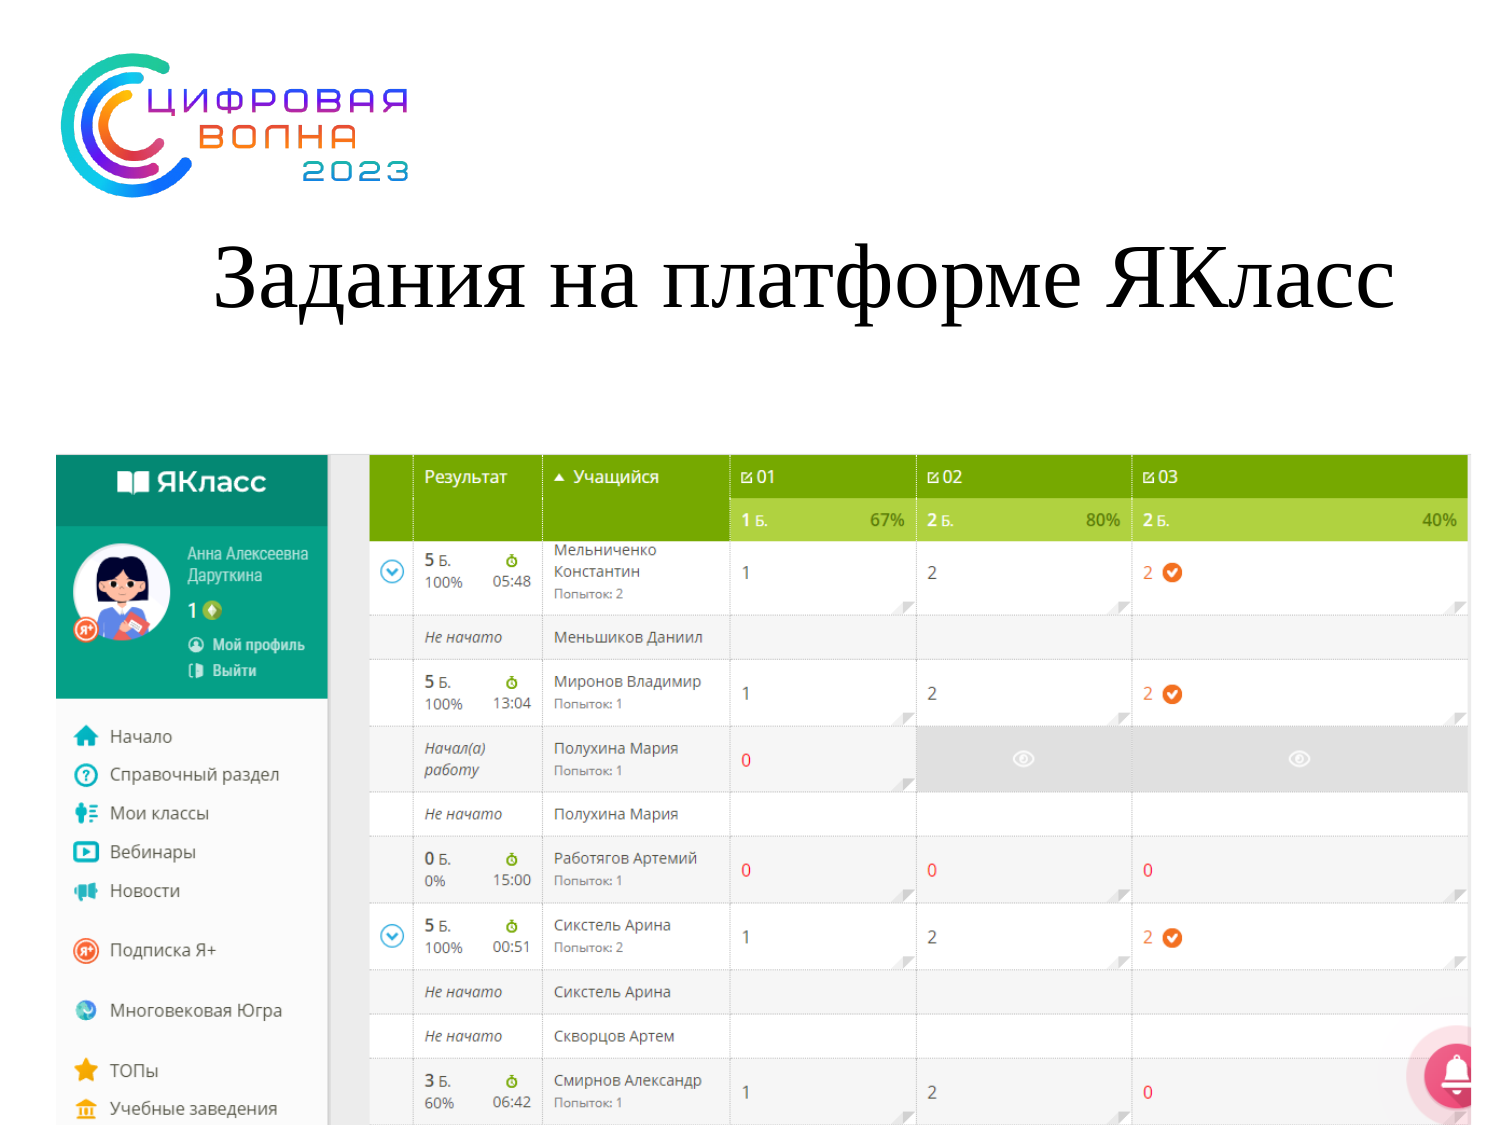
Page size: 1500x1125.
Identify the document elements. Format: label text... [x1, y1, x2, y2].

text_box Задания на платформе ЯКласс [167, 208, 1443, 448]
picture [0, 1, 408, 255]
picture [50, 449, 1472, 1125]
